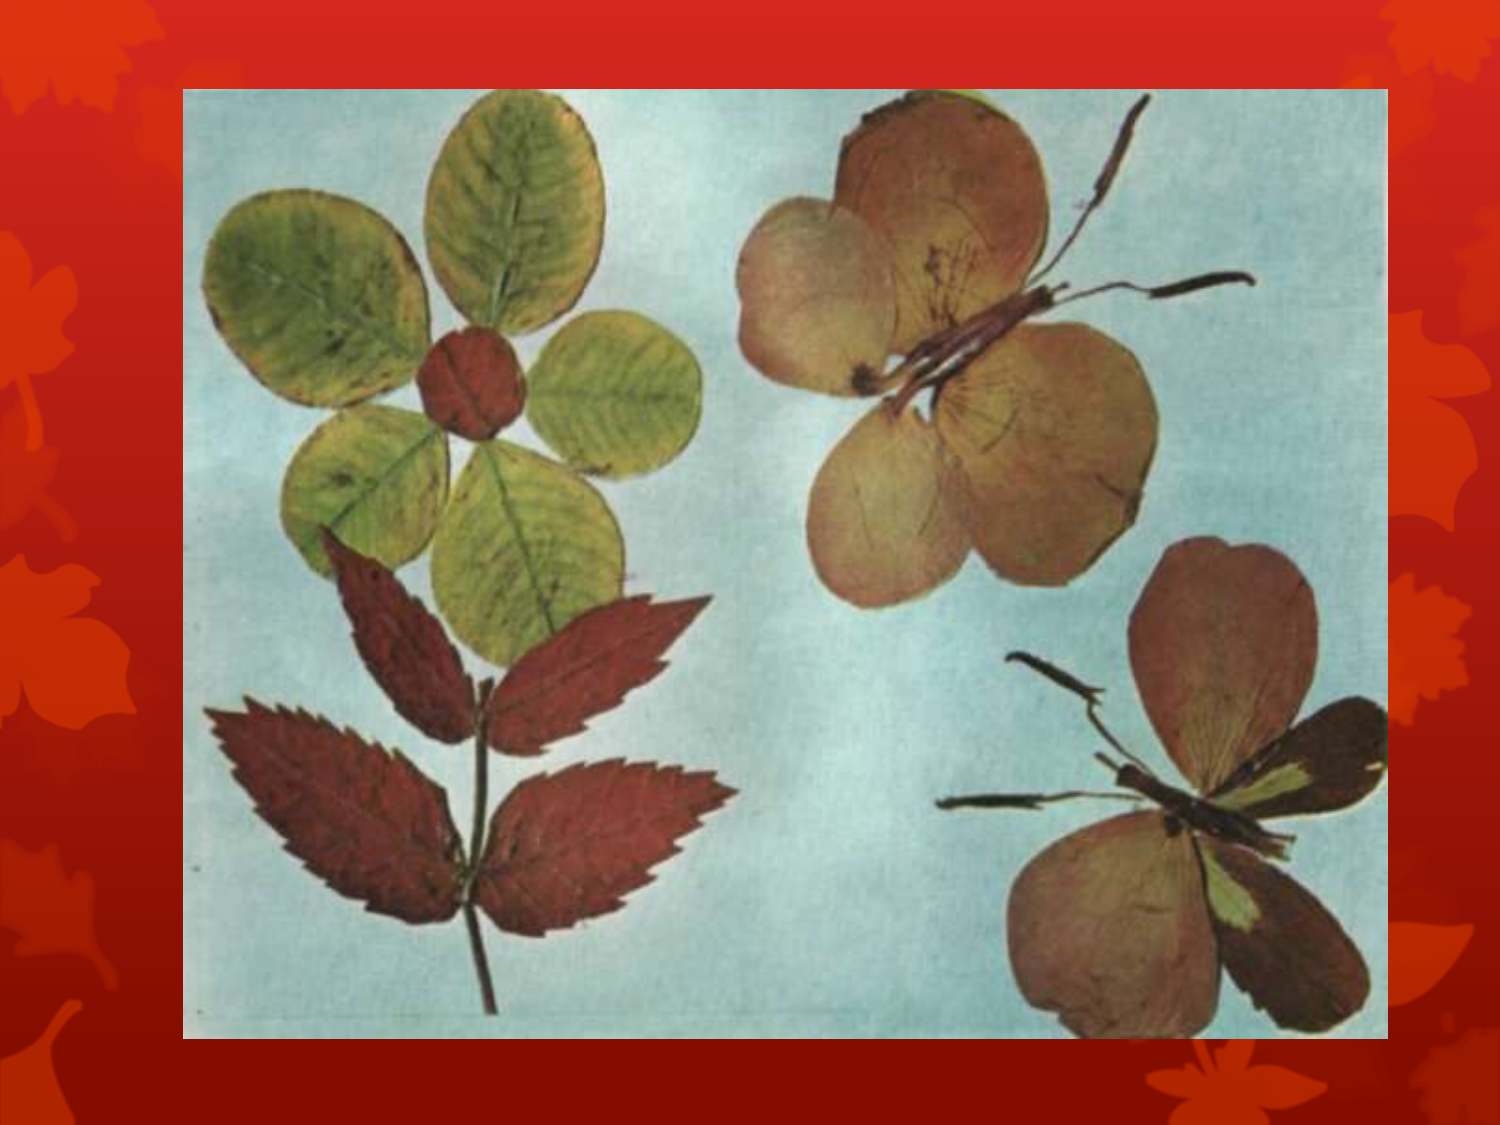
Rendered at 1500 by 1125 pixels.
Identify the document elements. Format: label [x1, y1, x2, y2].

picture [182, 89, 1389, 1040]
